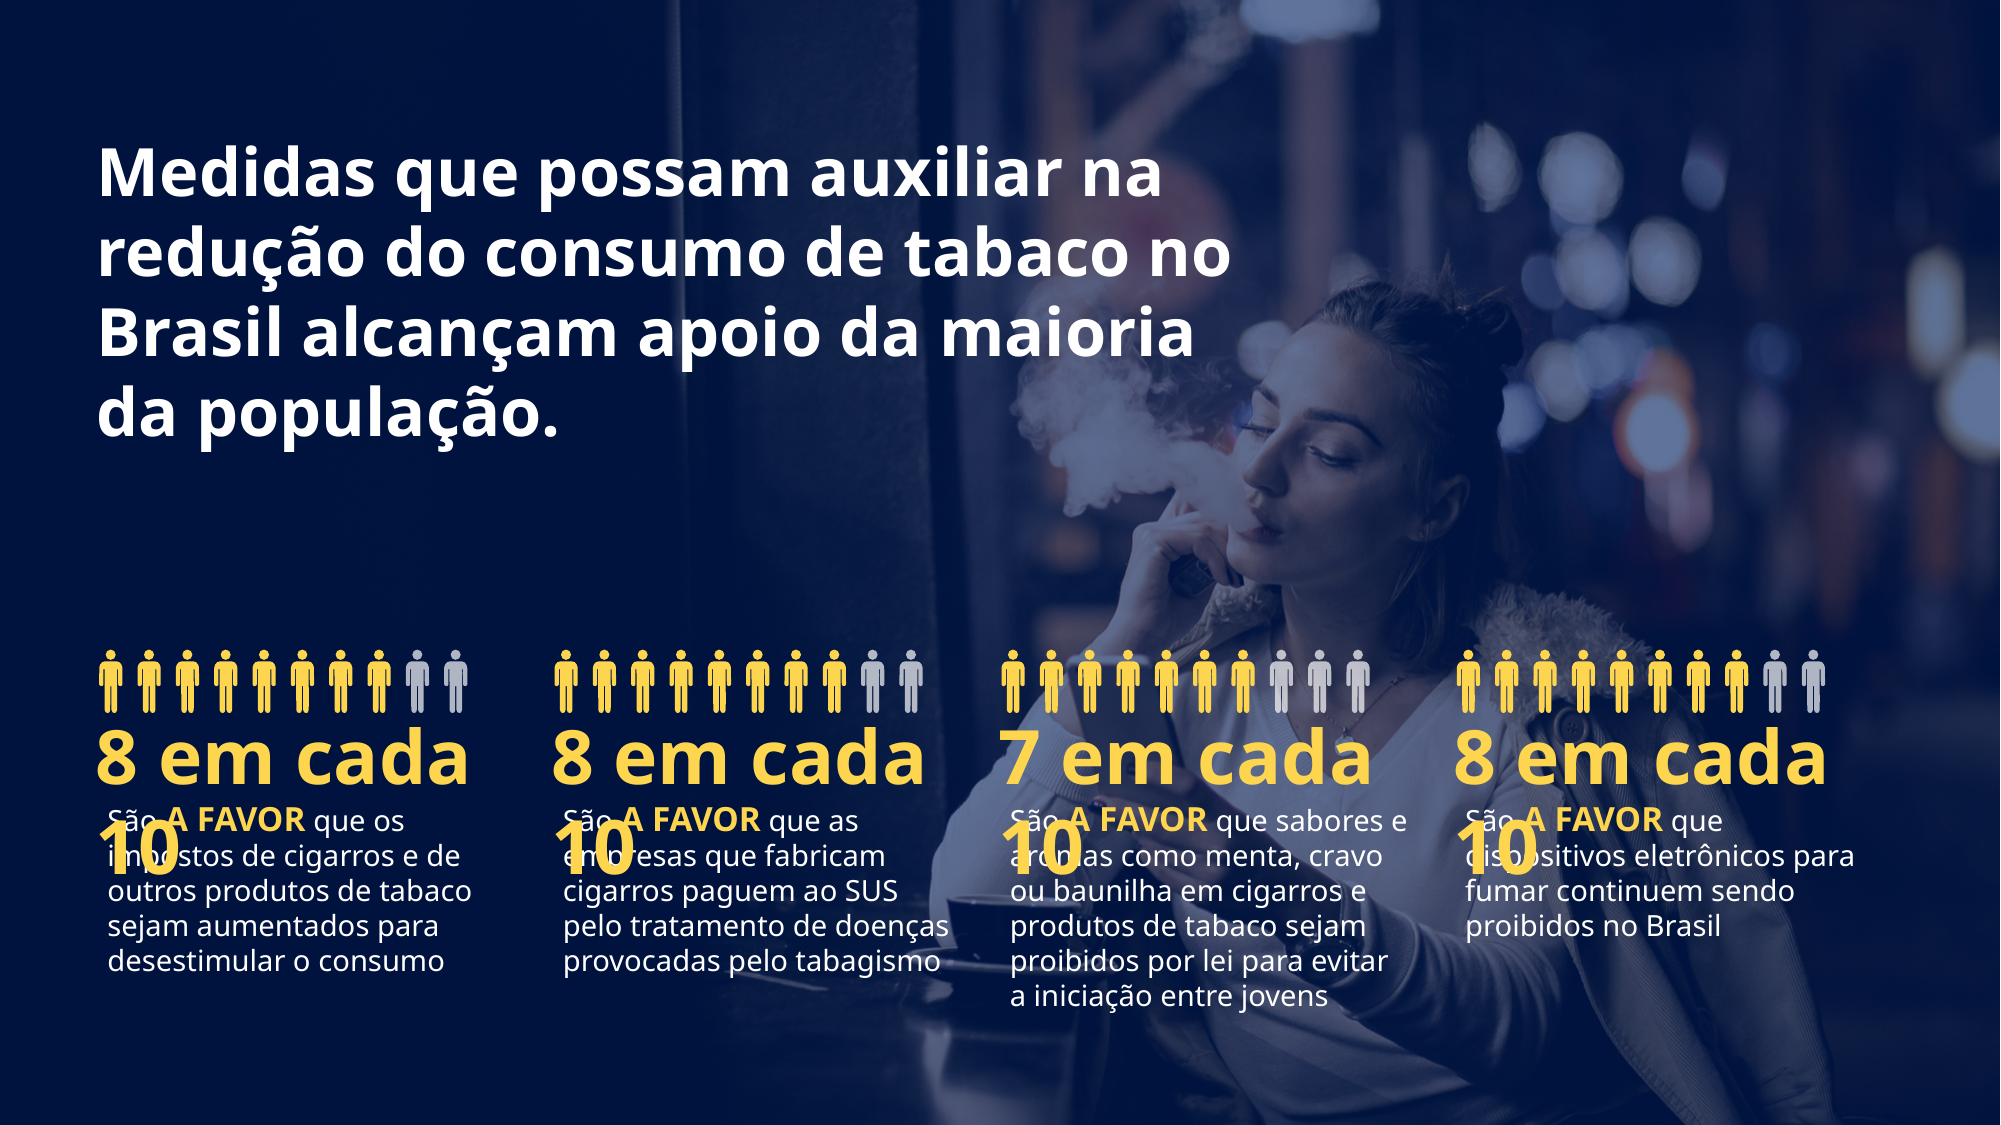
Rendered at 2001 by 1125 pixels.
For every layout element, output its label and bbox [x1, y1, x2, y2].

text_box [1001, 649, 1370, 713]
picture [0, 0, 2000, 1125]
text_box [99, 649, 468, 713]
text_box [554, 649, 923, 713]
text_box [1456, 649, 1826, 713]
